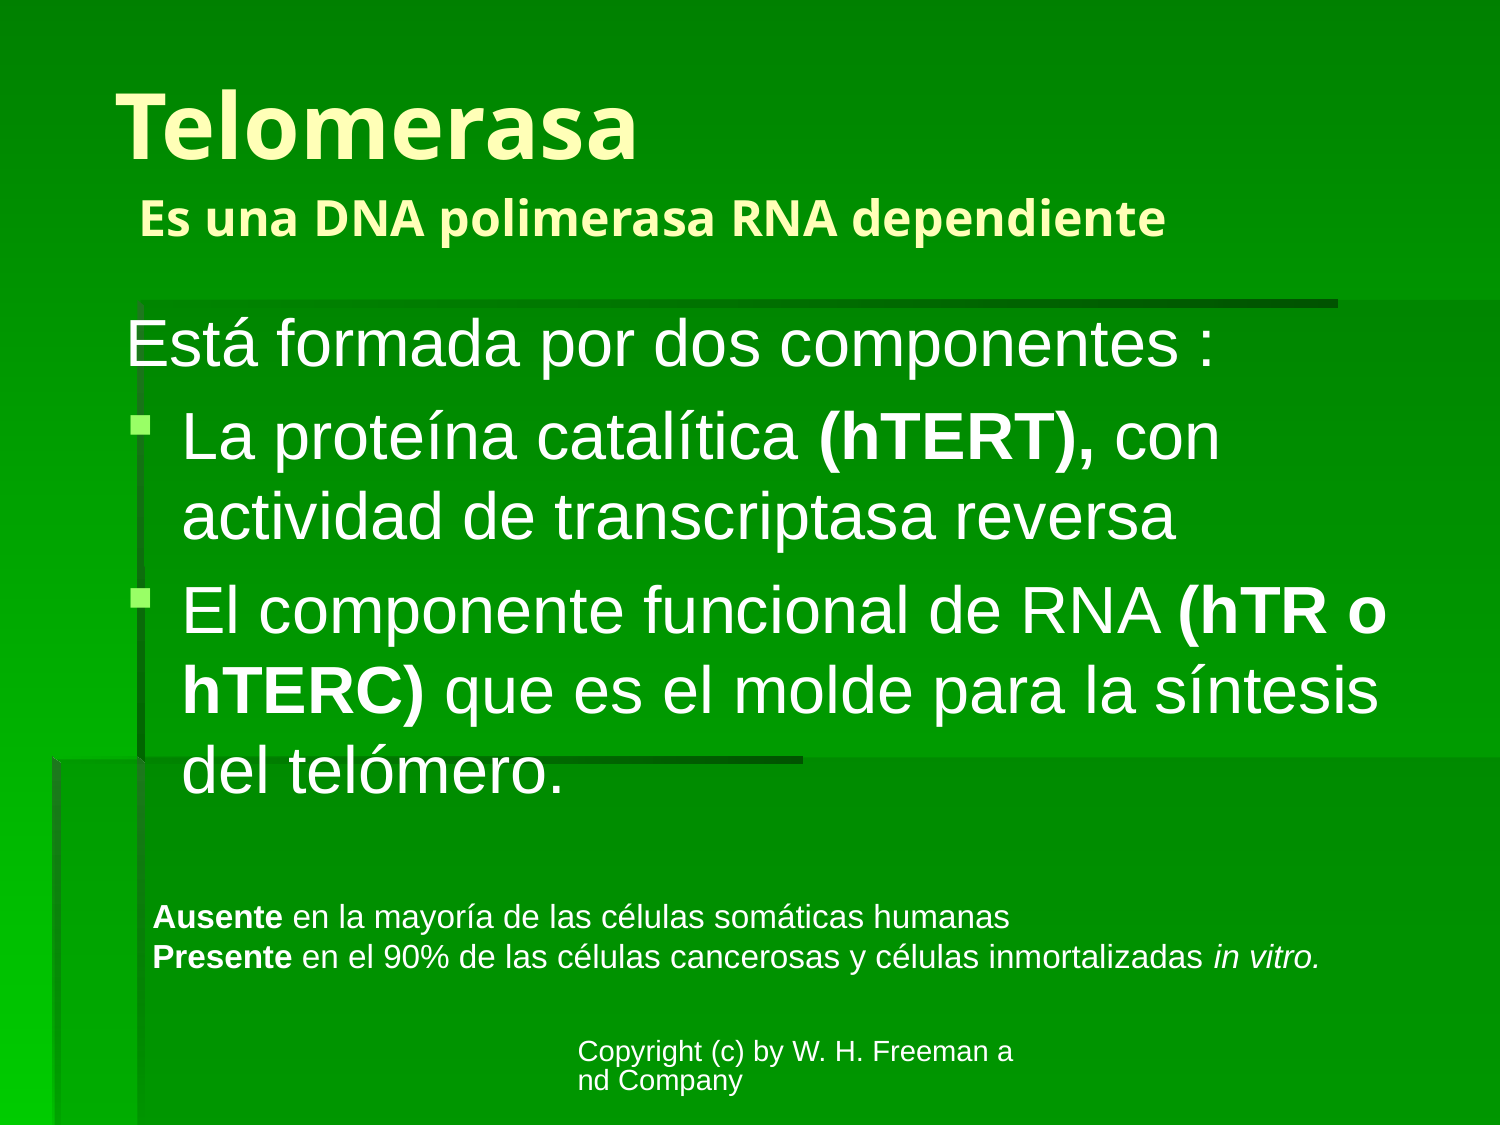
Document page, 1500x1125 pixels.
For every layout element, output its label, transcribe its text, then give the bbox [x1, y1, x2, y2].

title Telomerasa Es una DNA polimerasa RNA dependiente [99, 74, 1376, 276]
footer Copyright (c) by W. H. Freeman and Company [562, 1024, 1038, 1103]
list Está formada por dos componentes : La proteína catalítica (hTERT), con actividad de transcriptasa reversa El componente funcional de RNA (hTR o hTERC) que es el molde para la síntesis del telómero. [124, 299, 1401, 838]
text_box Ausente en la mayoría de las células somáticas humanas Presente en el 90% de las células cancerosas y células inmortalizadas in vitro. [137, 887, 1337, 982]
